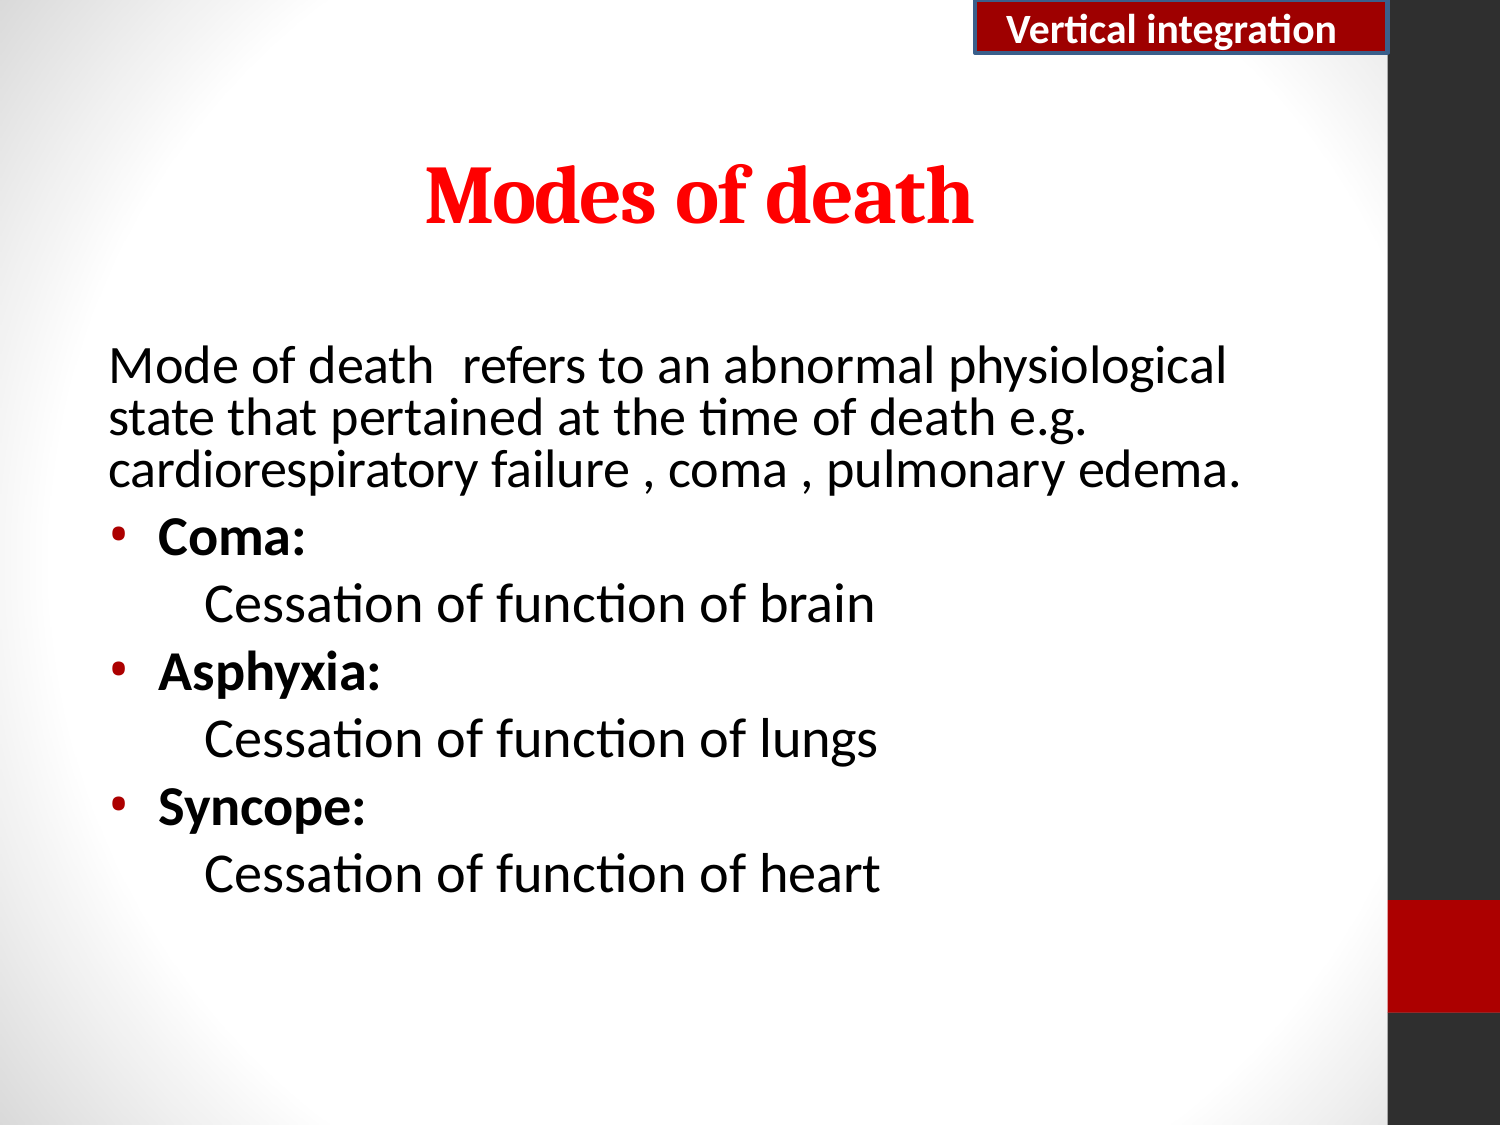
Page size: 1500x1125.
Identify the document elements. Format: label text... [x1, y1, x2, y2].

title Modes of death [422, 138, 981, 327]
text_box Vertical integration [973, 0, 1390, 55]
picture [0, 0, 1387, 1125]
text_box Mode of death refers to an abnormal physiological state that pertained at the time of death e.g. cardiorespiratory failure , coma , pulmonary edema. Coma: Cessation of function of brain Asphyxia: Cessation of function of lungs Syncope: Cessation of function of heart [106, 327, 1254, 904]
